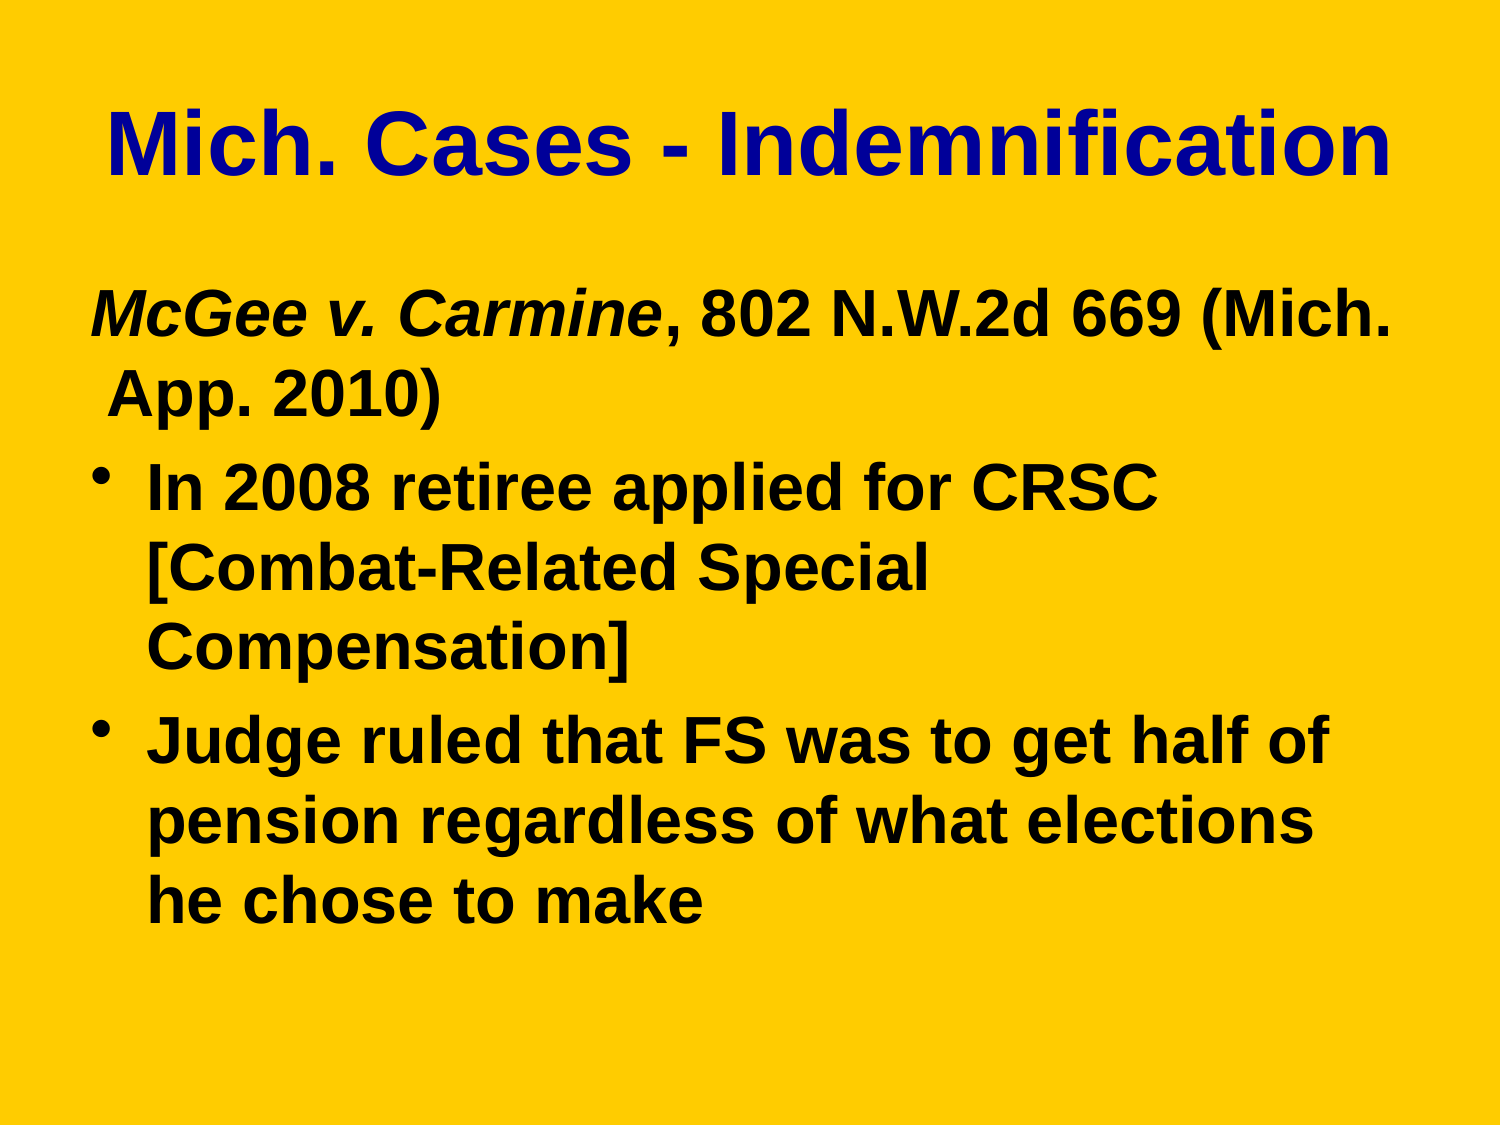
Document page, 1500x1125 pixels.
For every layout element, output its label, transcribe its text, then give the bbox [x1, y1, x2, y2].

title Mich. Cases - Indemnification [75, 45, 1425, 233]
list McGee v. Carmine, 802 N.W.2d 669 (Mich. App. 2010) In 2008 retiree applied for CRSC [Combat-Related Special Compensation] Judge ruled that FS was to get half of pension regardless of what elections he chose to make [75, 262, 1425, 1005]
